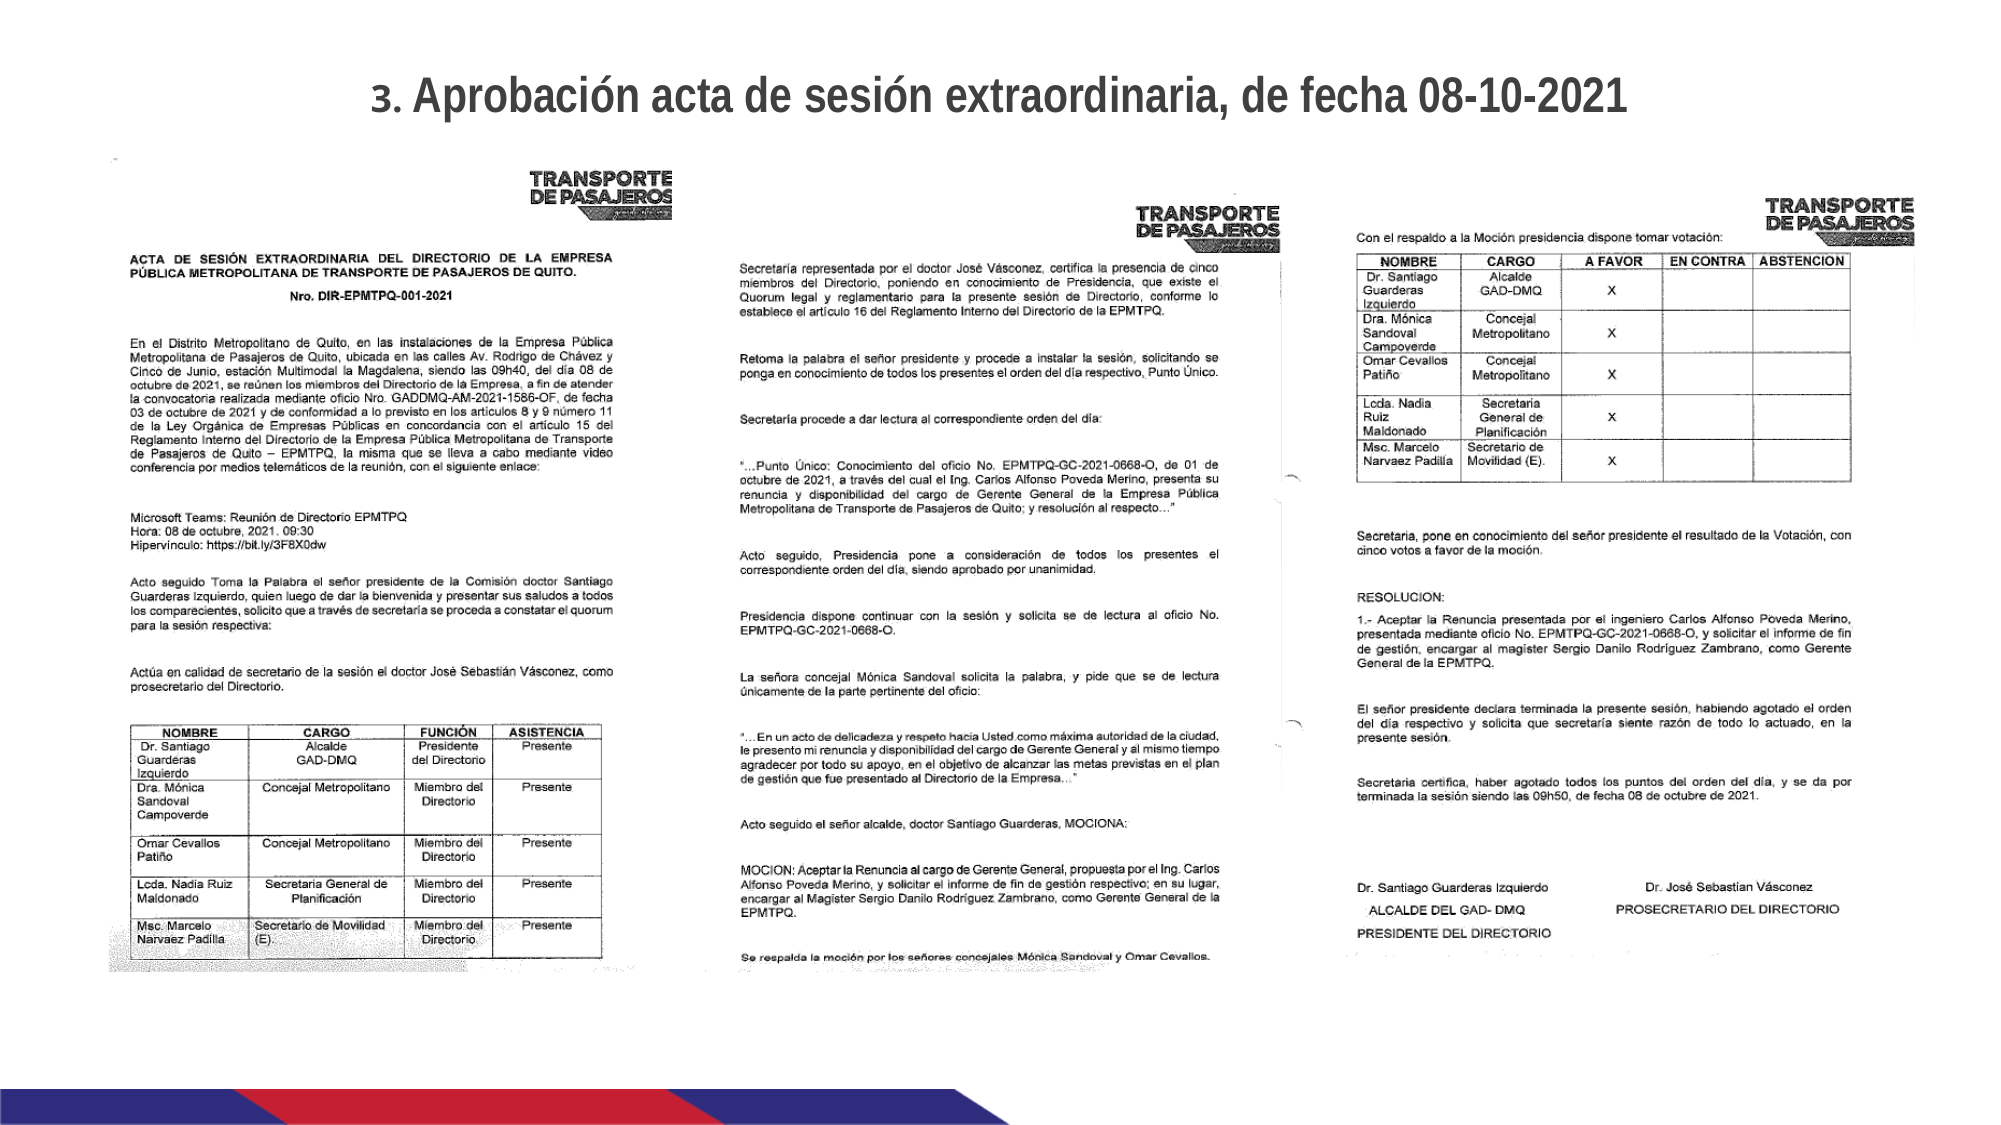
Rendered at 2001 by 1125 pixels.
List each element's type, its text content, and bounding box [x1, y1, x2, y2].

picture [108, 148, 672, 972]
picture [702, 189, 1915, 972]
text_box 3. Aprobación acta de sesión extraordinaria, de fecha 08-10-2021 [85, 55, 1915, 130]
picture [0, 982, 1010, 1125]
